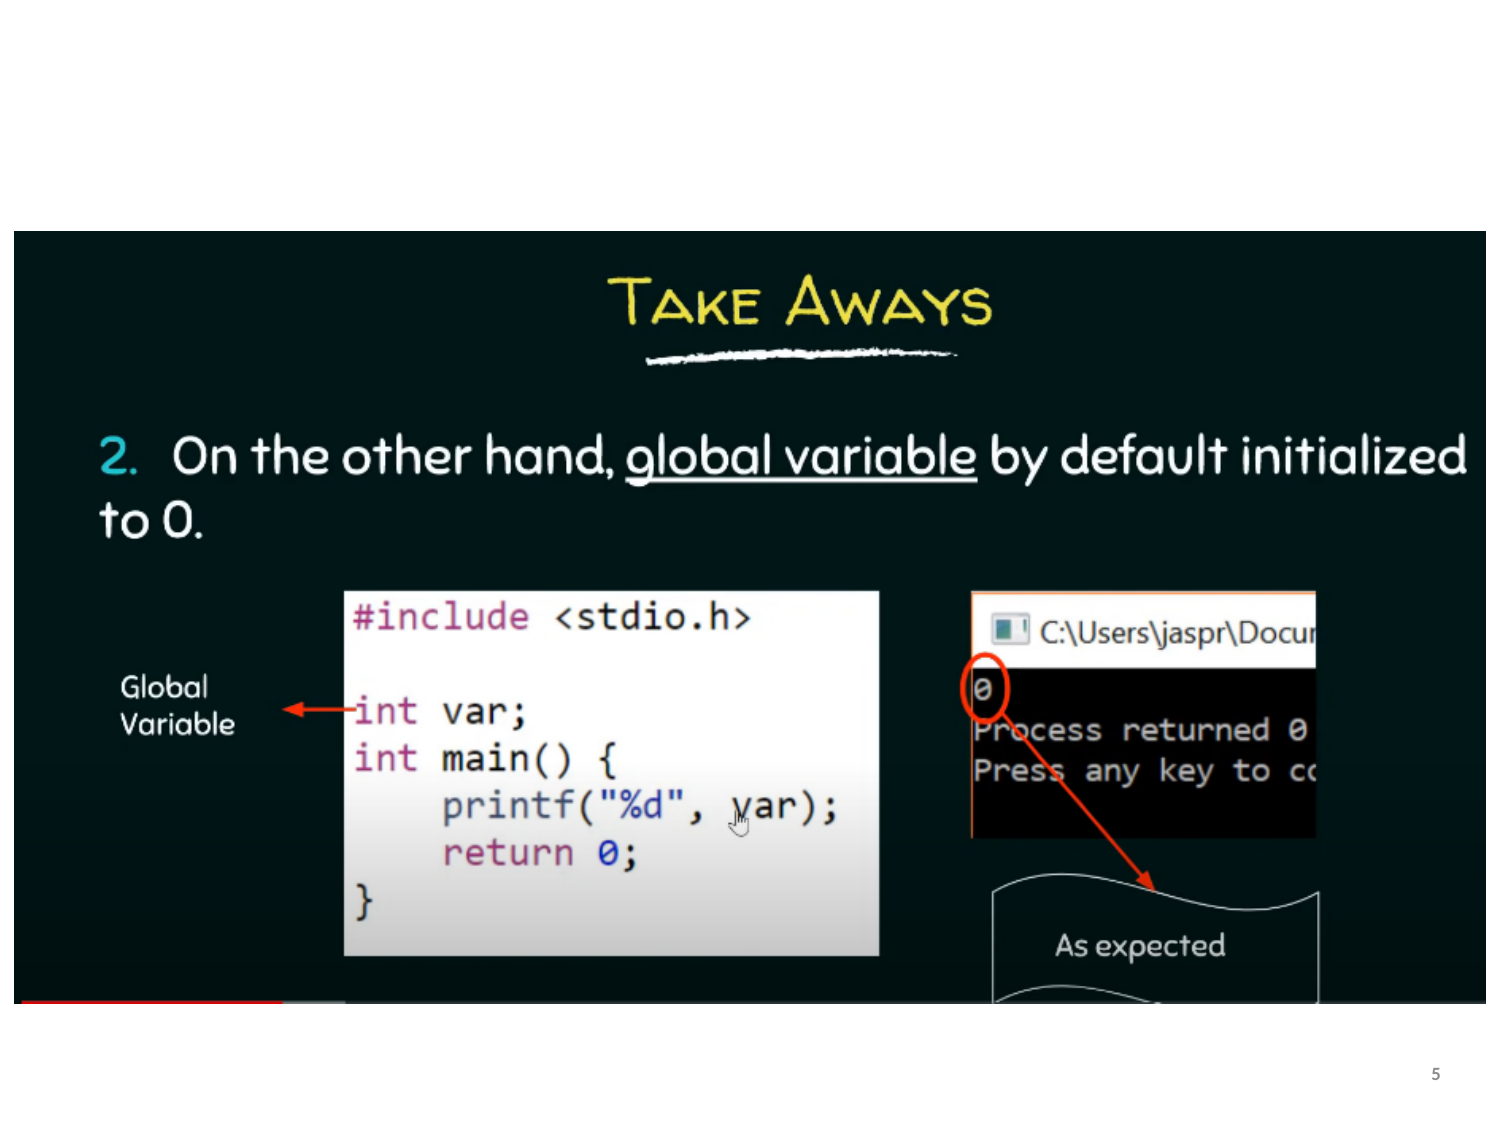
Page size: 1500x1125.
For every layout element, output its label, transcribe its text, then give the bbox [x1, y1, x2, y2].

slide_number 5 [1396, 1042, 1456, 1103]
picture [14, 231, 1486, 1004]
